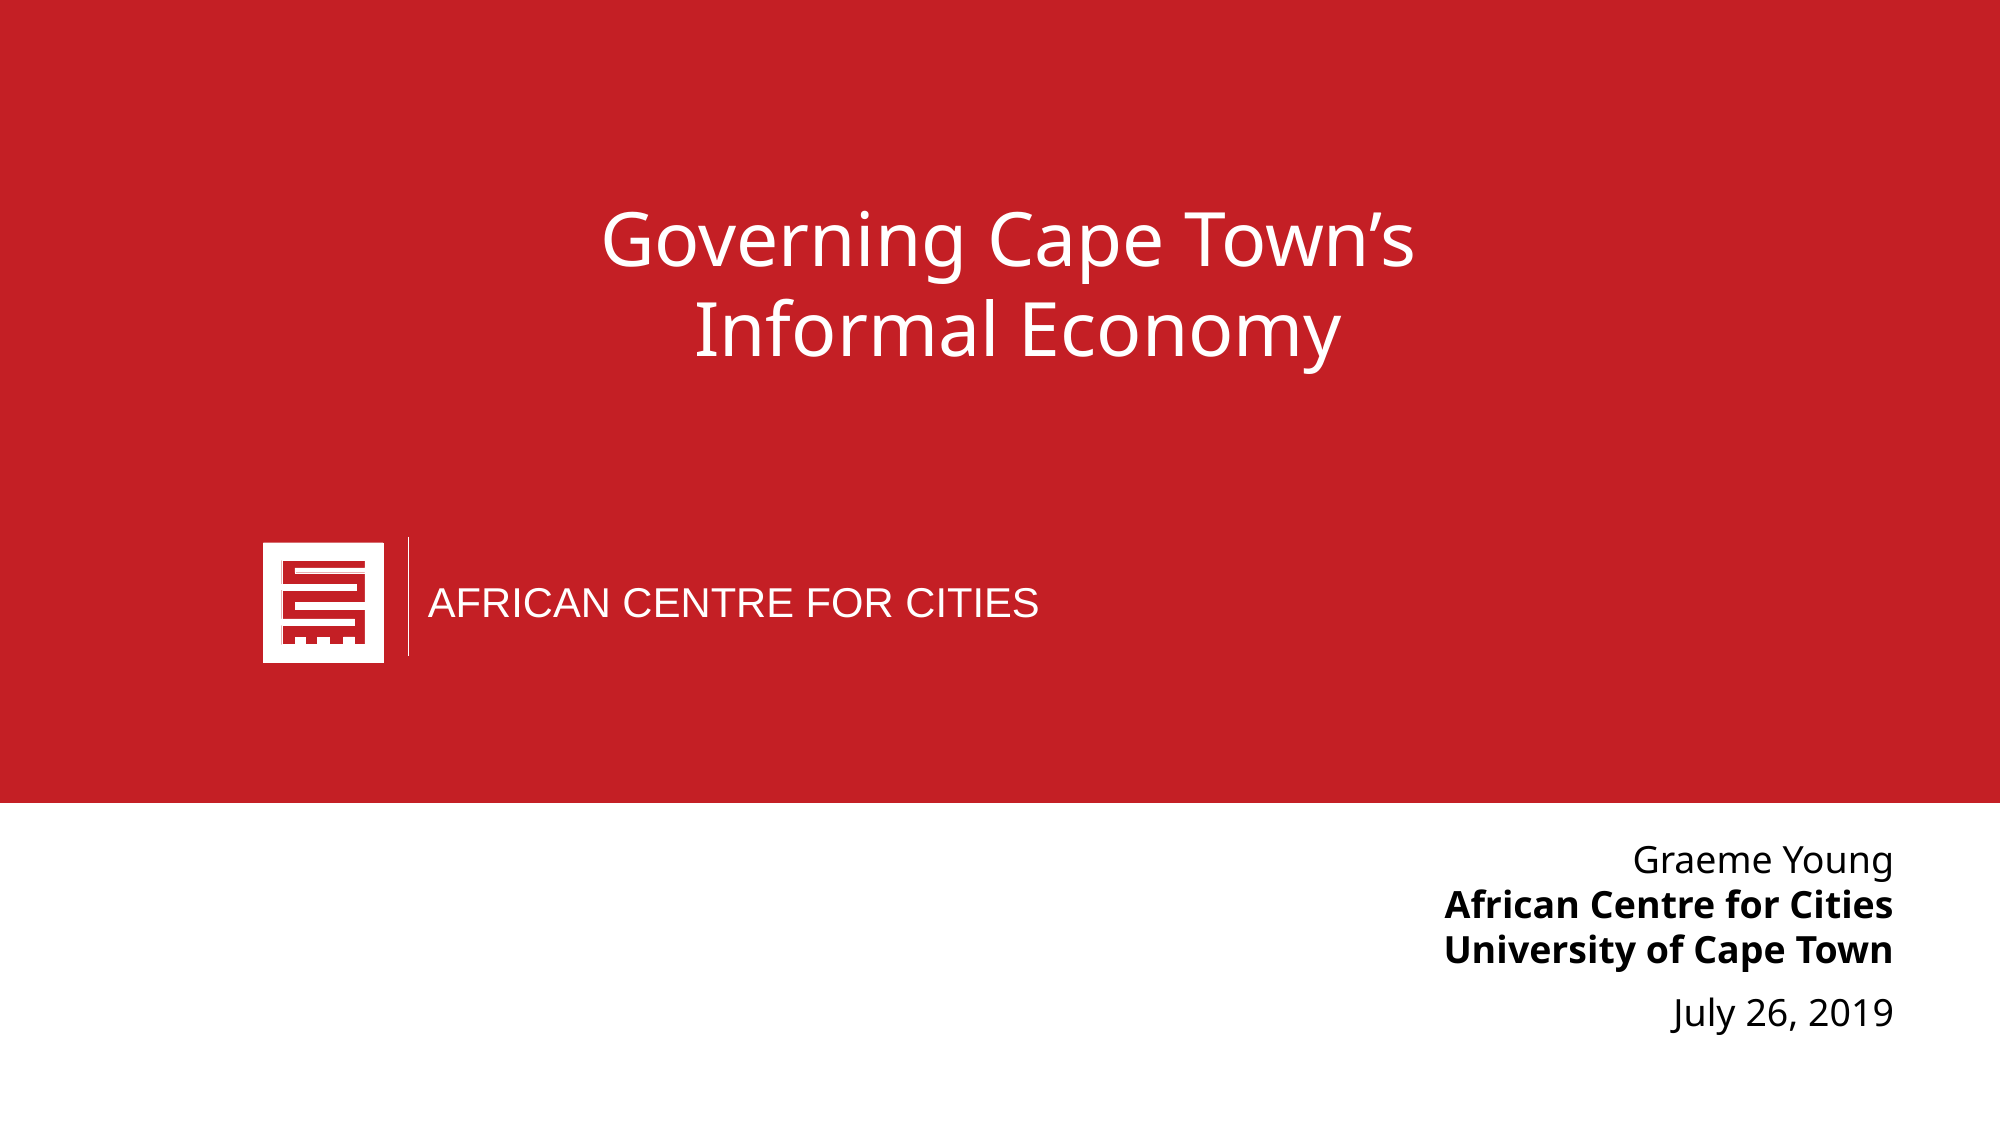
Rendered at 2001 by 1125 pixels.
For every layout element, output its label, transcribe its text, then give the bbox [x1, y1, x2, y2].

text_box Governing Cape Town’s Informal Economy [585, 184, 1452, 430]
text_box [0, 0, 2000, 803]
text_box AFRICAN CENTRE FOR CITIES [427, 575, 1609, 626]
picture [231, 513, 419, 701]
text_box Graeme Young African Centre for Cities University of Cape Town July 26, 2019 [545, 828, 1909, 1041]
